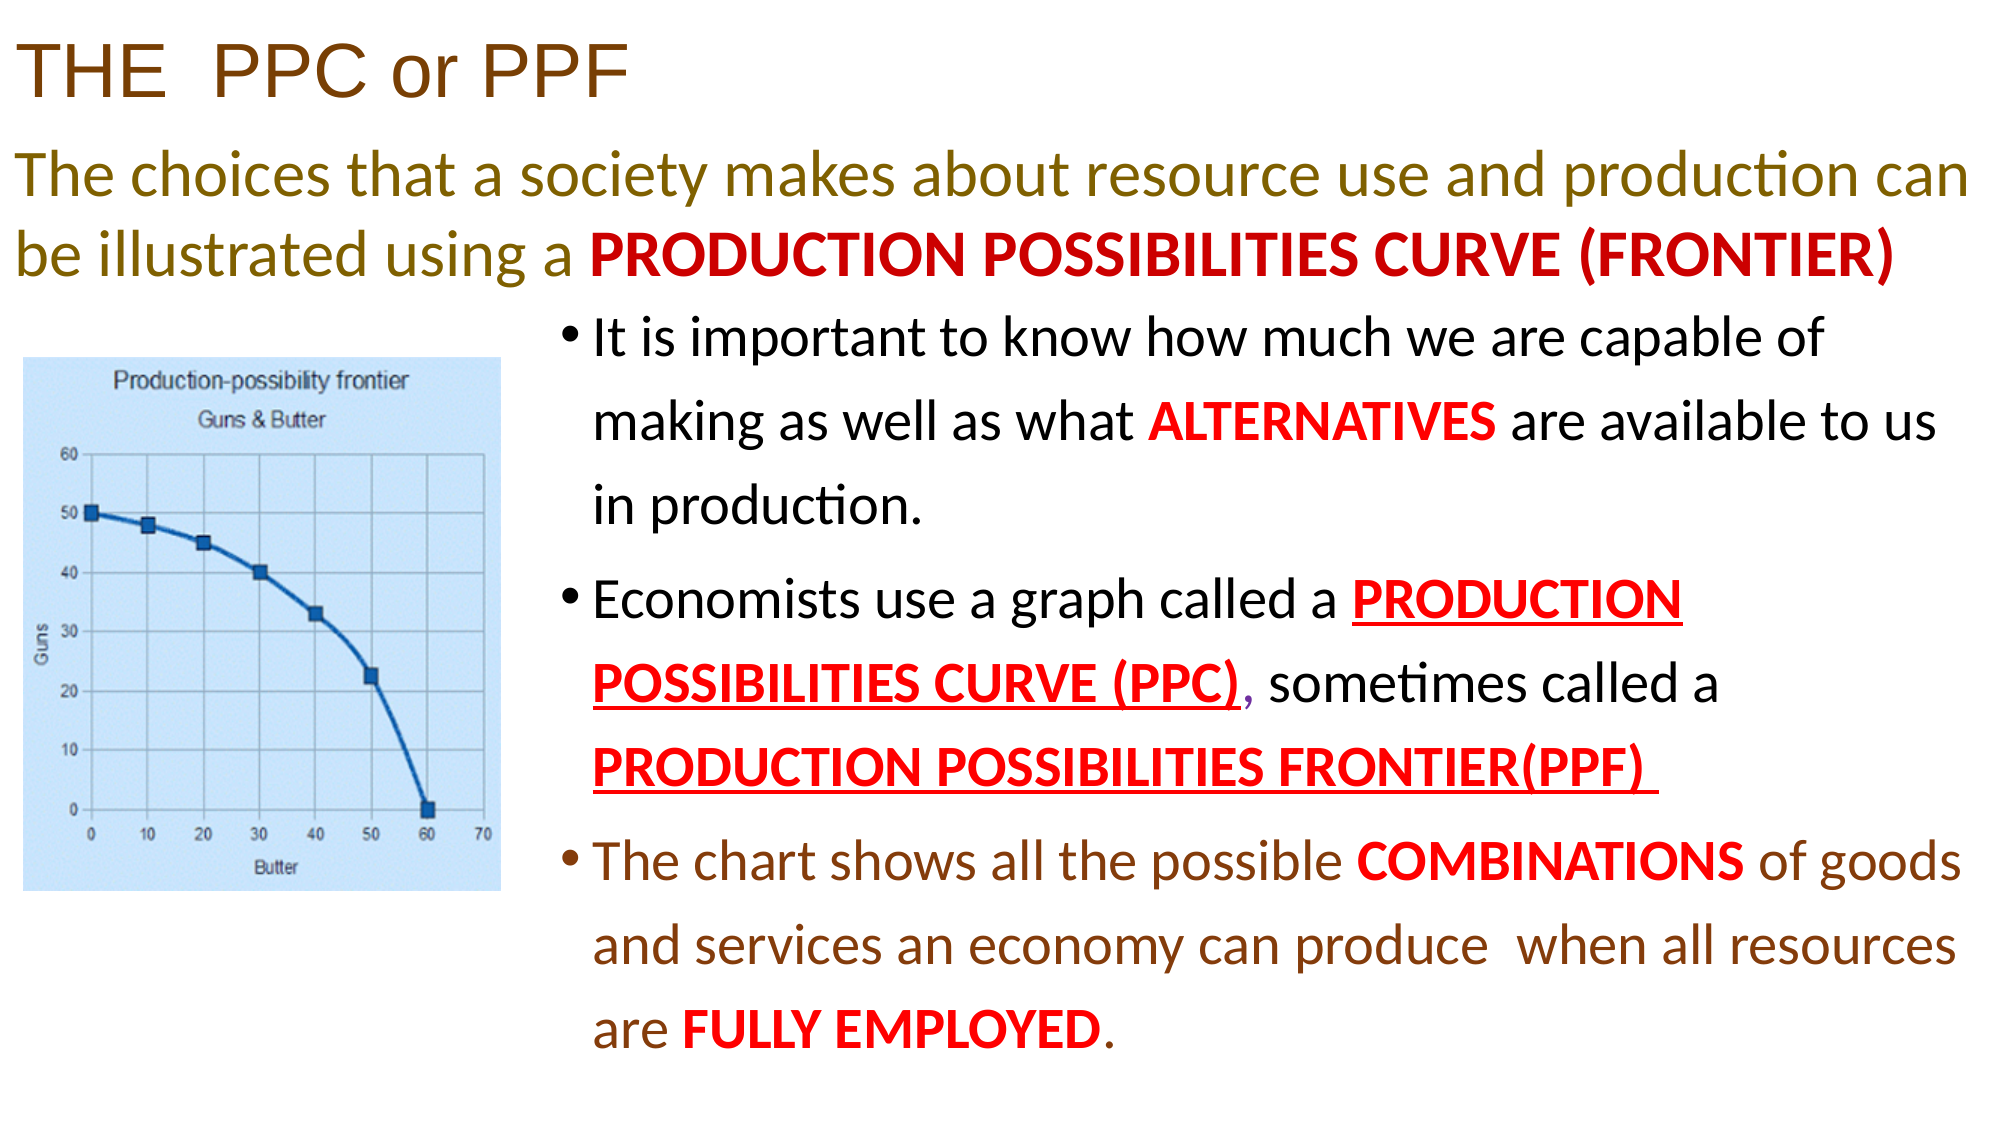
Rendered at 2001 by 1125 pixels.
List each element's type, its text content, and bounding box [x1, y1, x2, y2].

list It is important to know how much we are capable of making as well as what ALTERNATIVES are available to us in production. Economists use a graph called a PRODUCTION POSSIBILITIES CURVE (PPC), sometimes called a PRODUCTION POSSIBILITIES FRONTIER(PPF) The chart shows all the possible COMBINATIONS of goods and services an economy can produce when all resources are FULLY EMPLOYED. [545, 276, 2000, 1125]
text_box The choices that a society makes about resource use and production can be illustrated using a PRODUCTION POSSIBILITIES CURVE (FRONTIER) [0, 122, 2000, 297]
picture [23, 357, 501, 891]
title THE PPC or PPF [0, 23, 1725, 122]
